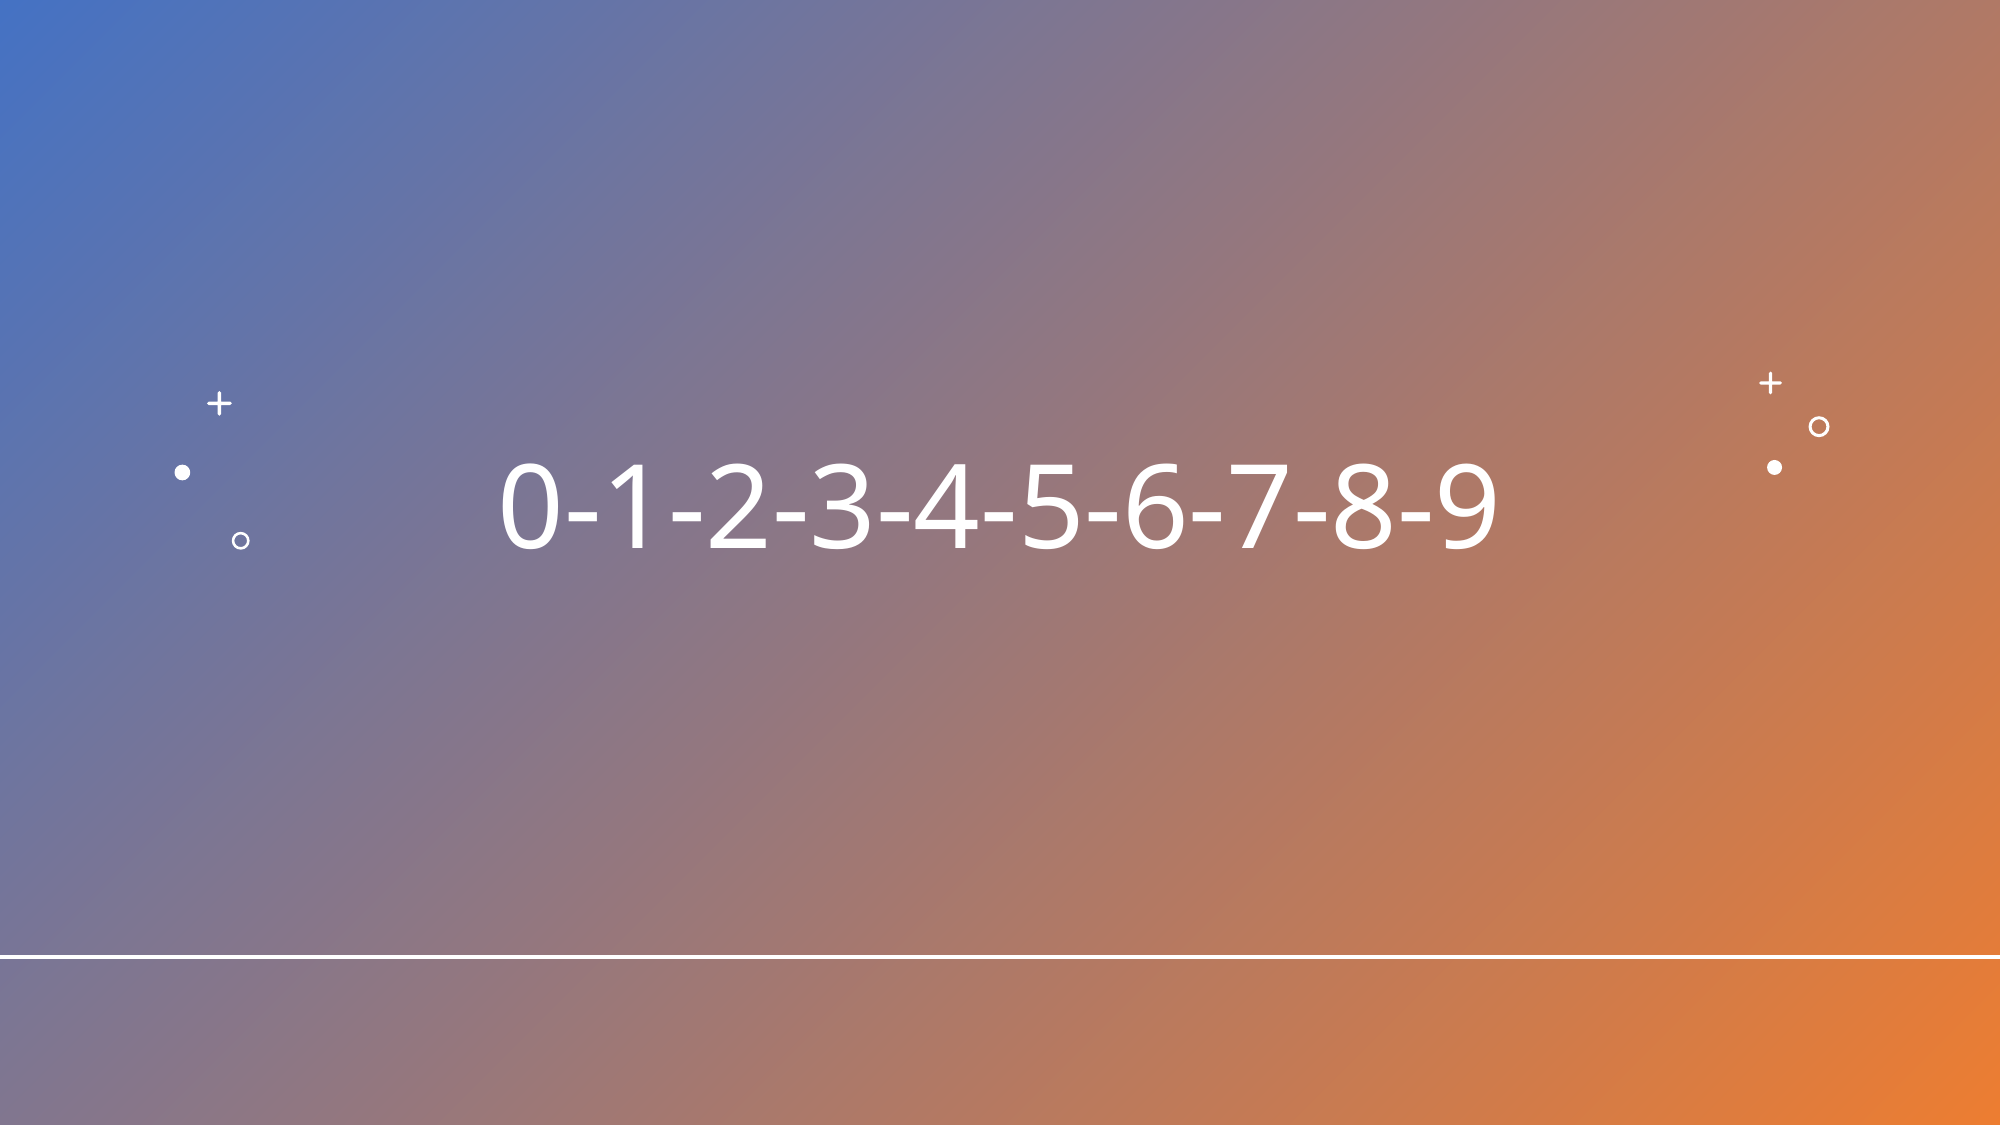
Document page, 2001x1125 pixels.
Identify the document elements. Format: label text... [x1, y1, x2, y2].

text_box [1759, 371, 1782, 395]
text_box [231, 531, 250, 550]
text_box [174, 464, 191, 481]
text_box [0, 0, 2000, 955]
title 0-1-2-3-4-5-6-7-8-9 [249, 198, 1751, 582]
text_box [206, 390, 232, 416]
text_box [0, 959, 2000, 1125]
text_box [1767, 459, 1783, 475]
text_box [1808, 416, 1830, 438]
